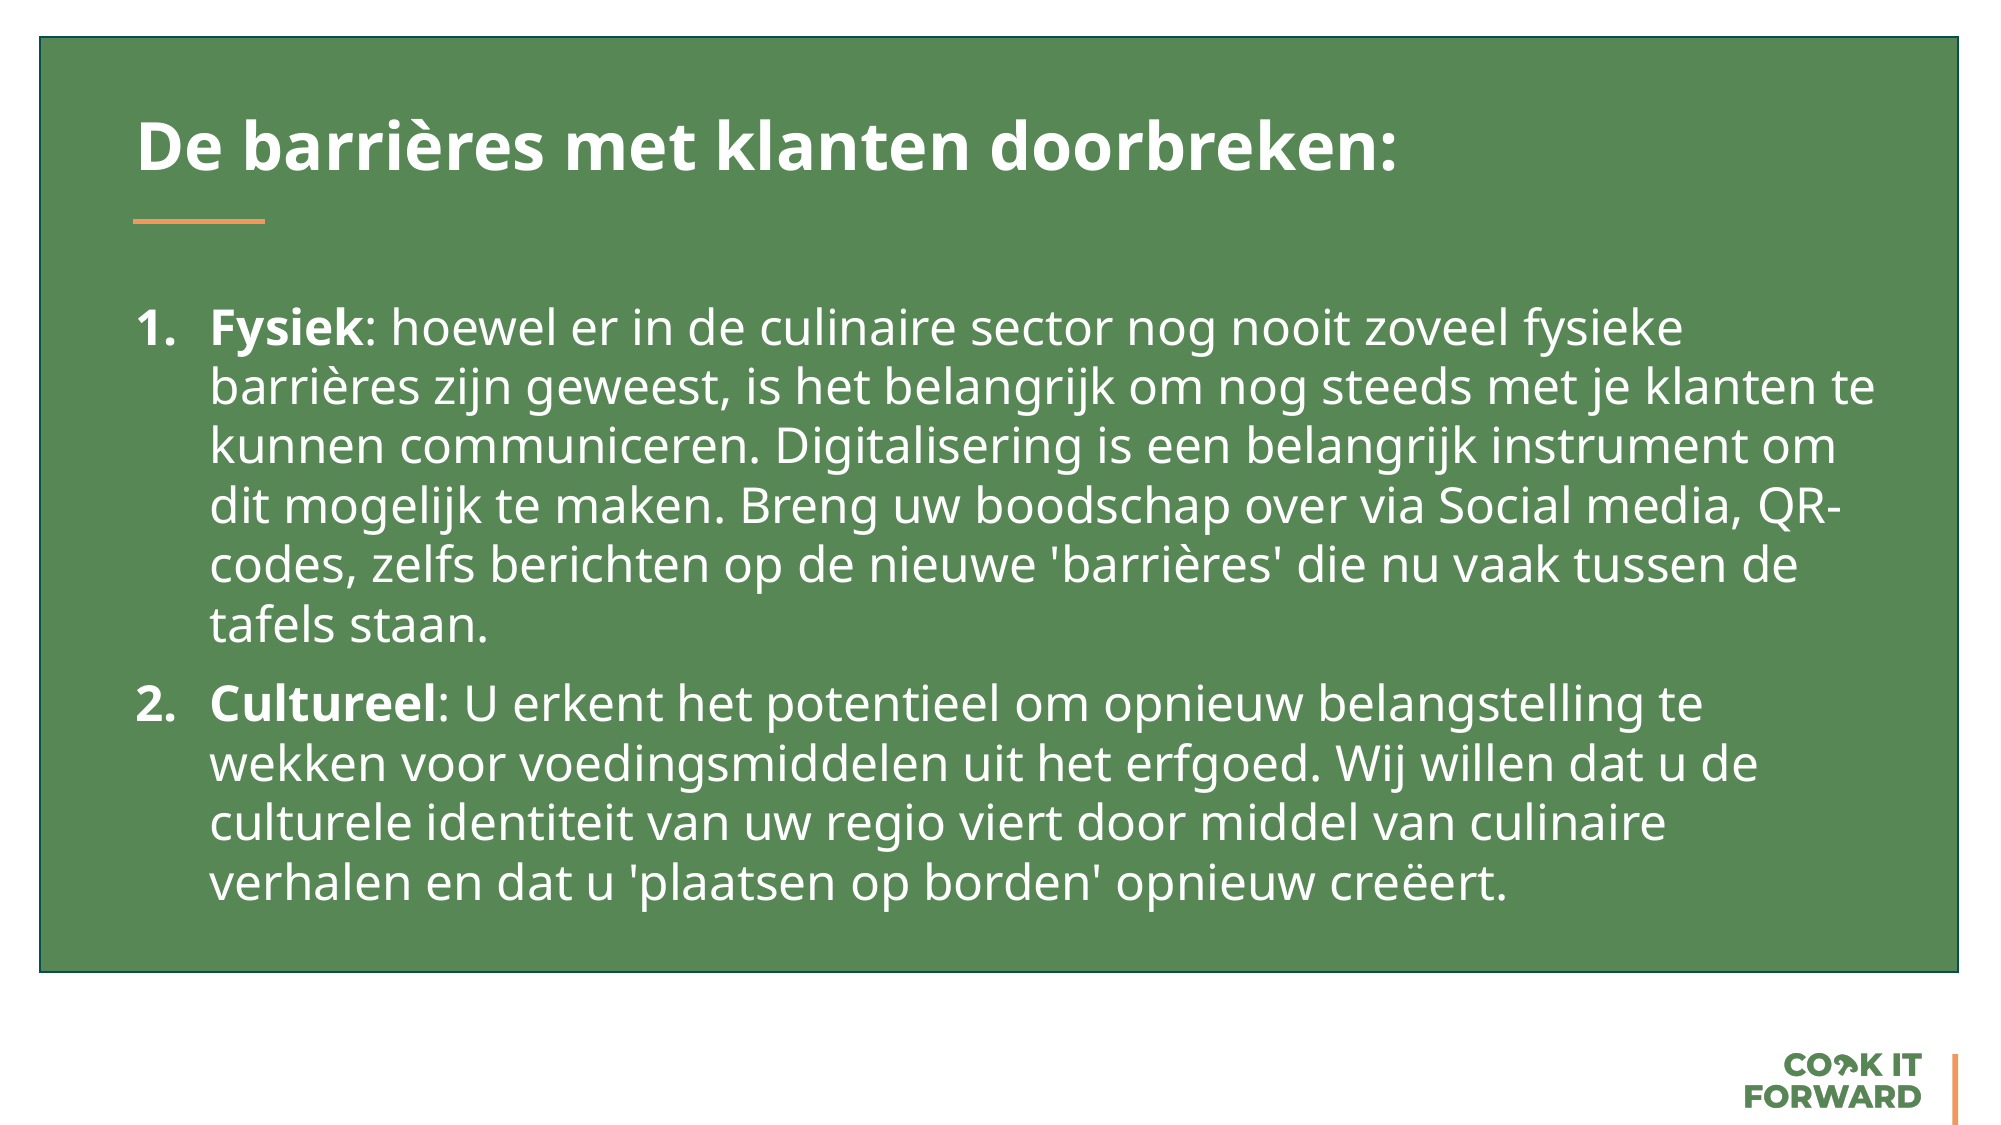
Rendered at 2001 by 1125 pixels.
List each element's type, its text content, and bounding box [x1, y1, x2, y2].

list Fysiek: hoewel er in de culinaire sector nog nooit zoveel fysieke barrières zijn geweest, is het belangrijk om nog steeds met je klanten te kunnen communiceren. Digitalisering is een belangrijk instrument om dit mogelijk te maken. Breng uw boodschap over via Social media, QR-codes, zelfs berichten op de nieuwe 'barrières' die nu vaak tussen de tafels staan. Cultureel: U erkent het potentieel om opnieuw belangstelling te wekken voor voedingsmiddelen uit het erfgoed. Wij willen dat u de culturele identiteit van uw regio viert door middel van culinaire verhalen en dat u 'plaatsen op borden' opnieuw creëert. [120, 288, 1894, 923]
list De barrières met klanten doorbreken: [120, 105, 1894, 201]
picture [1745, 1053, 1922, 1108]
